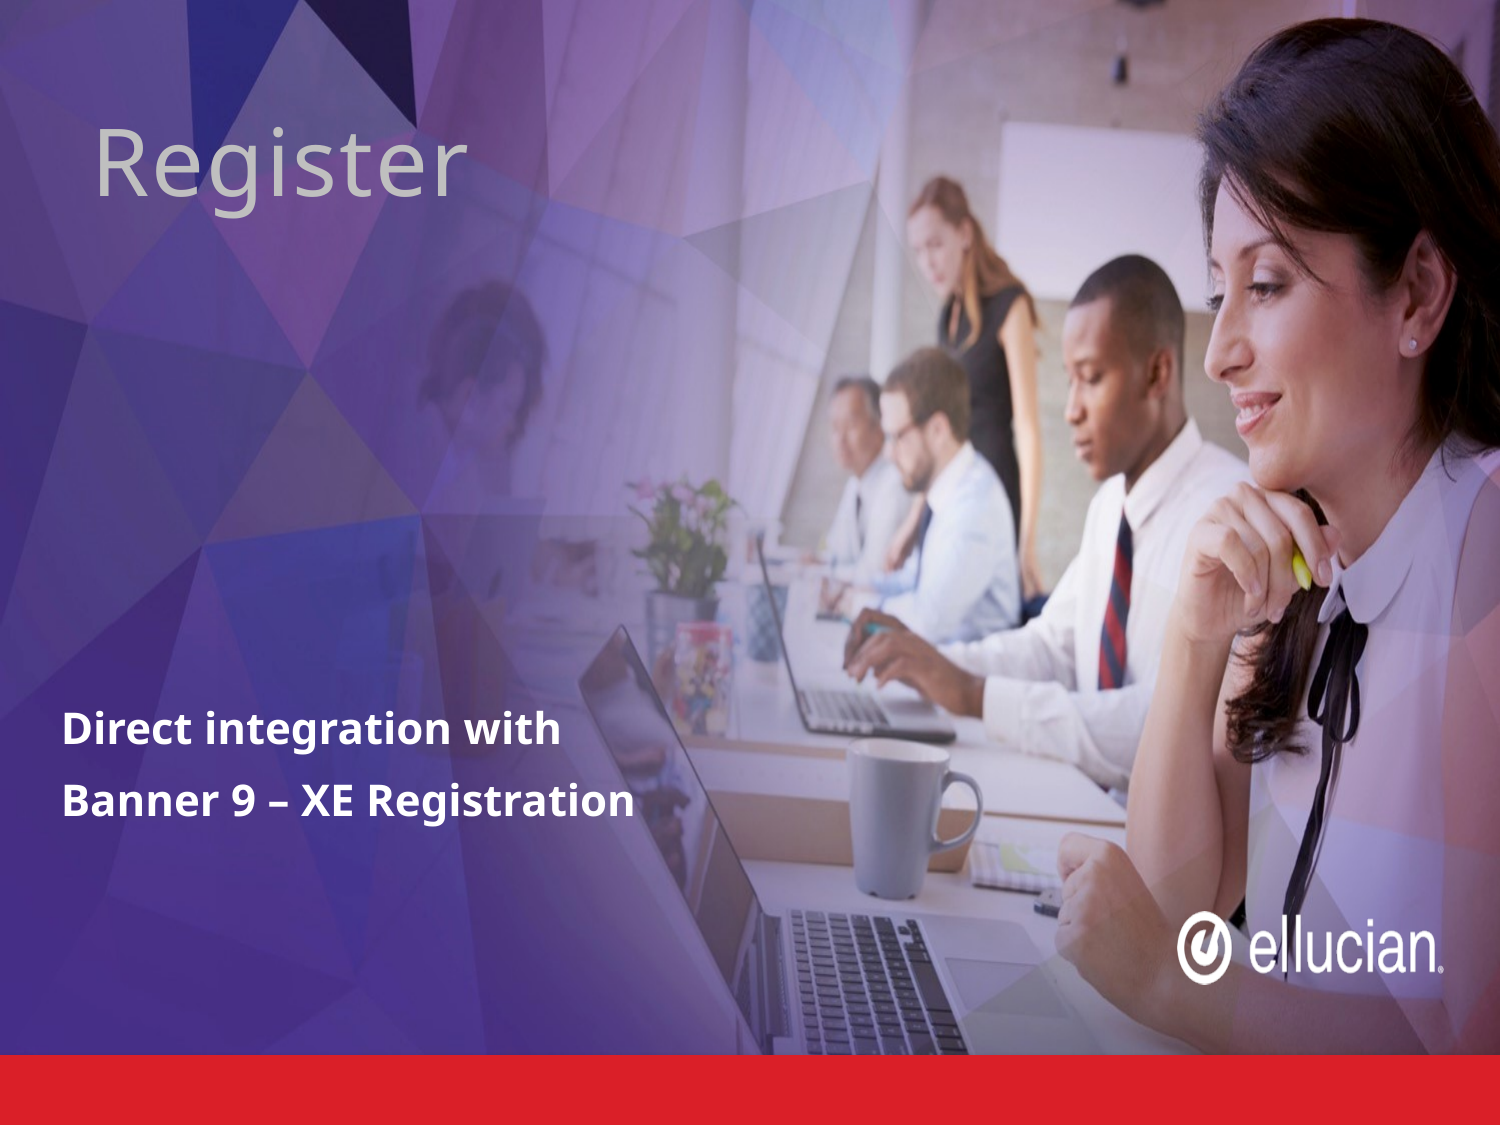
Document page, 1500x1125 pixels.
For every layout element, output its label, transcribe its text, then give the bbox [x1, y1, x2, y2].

list Register [58, 95, 794, 153]
list Direct integration with Banner 9 – XE Registration [28, 690, 969, 886]
picture [0, 0, 1500, 1055]
